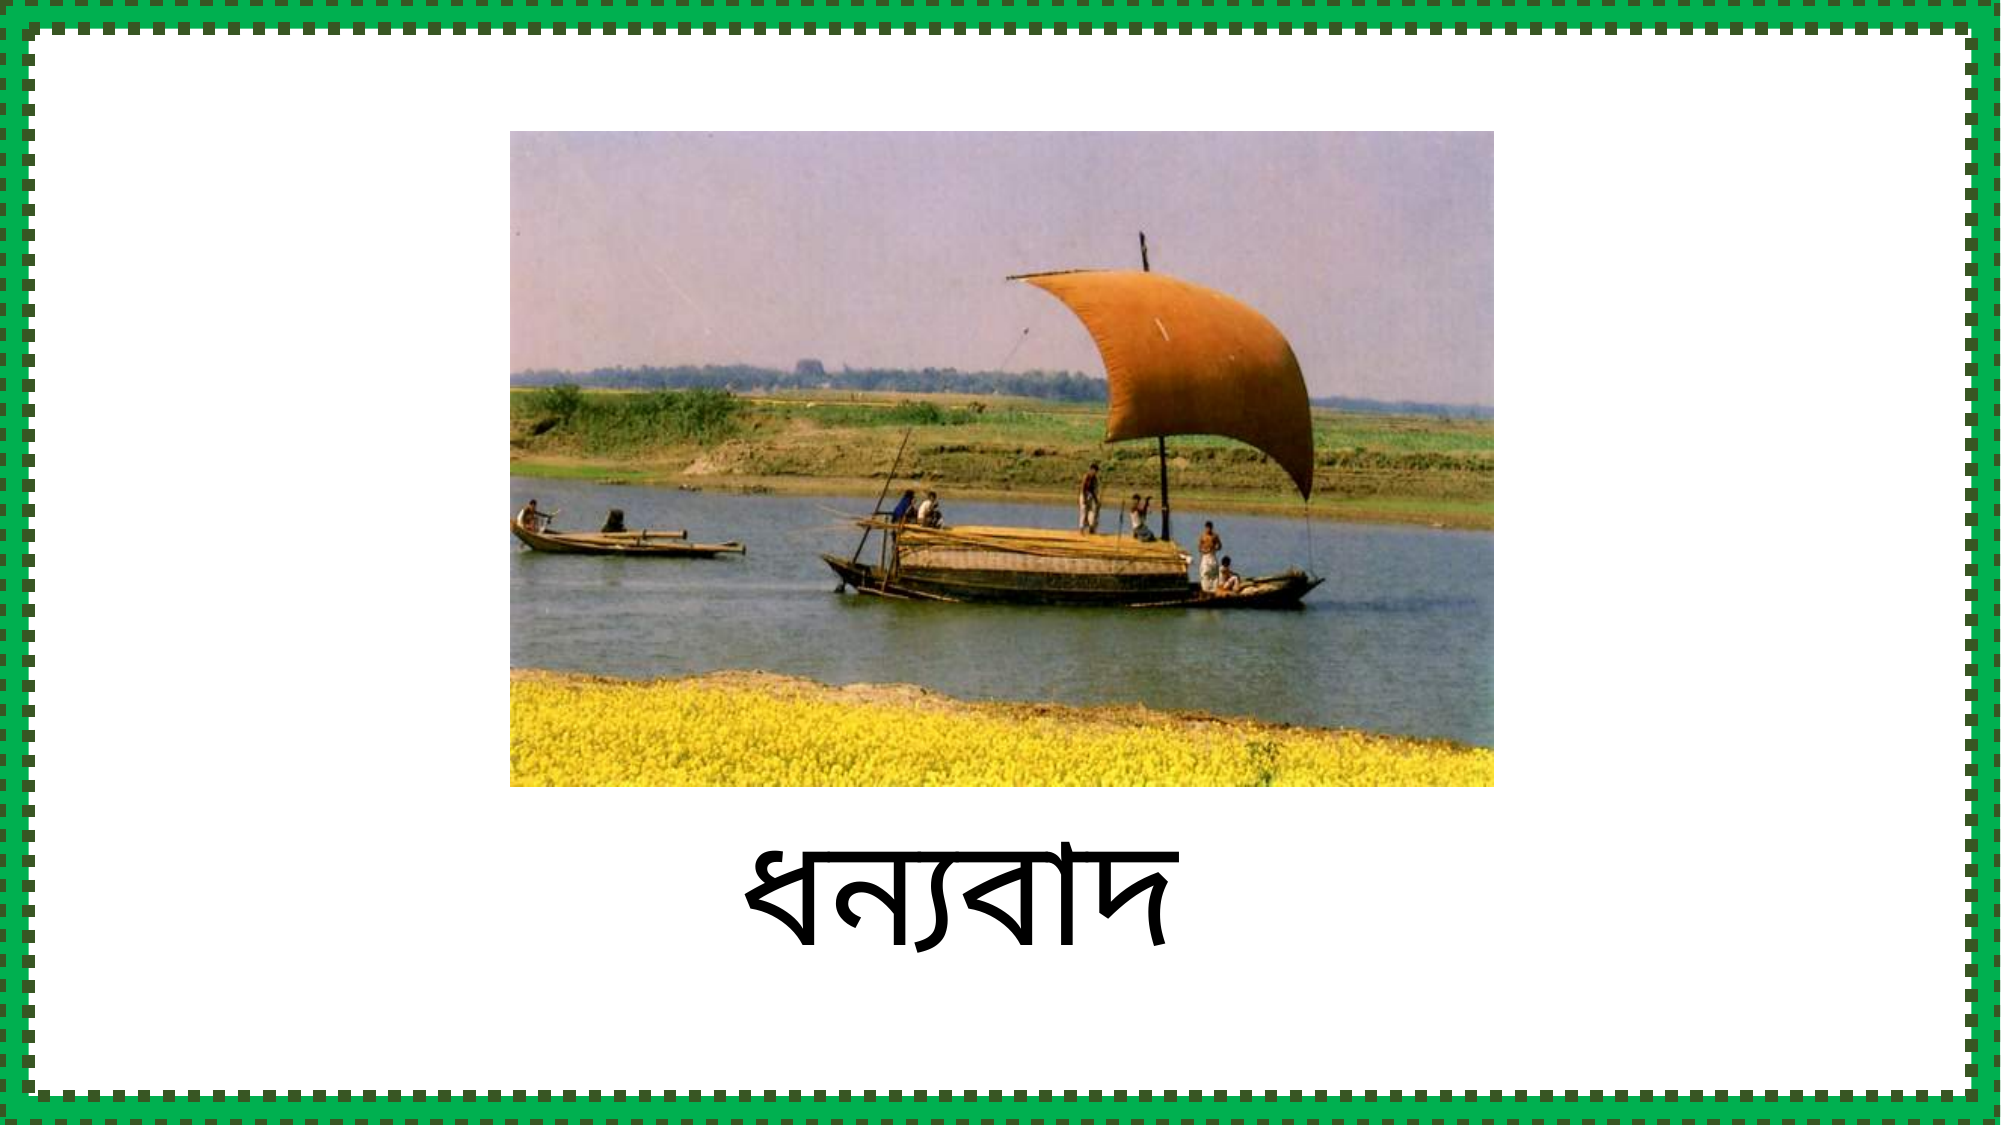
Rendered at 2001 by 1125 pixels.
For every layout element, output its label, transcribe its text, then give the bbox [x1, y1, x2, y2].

text_box ধন্যবাদ [693, 805, 1263, 965]
picture [509, 131, 1494, 788]
